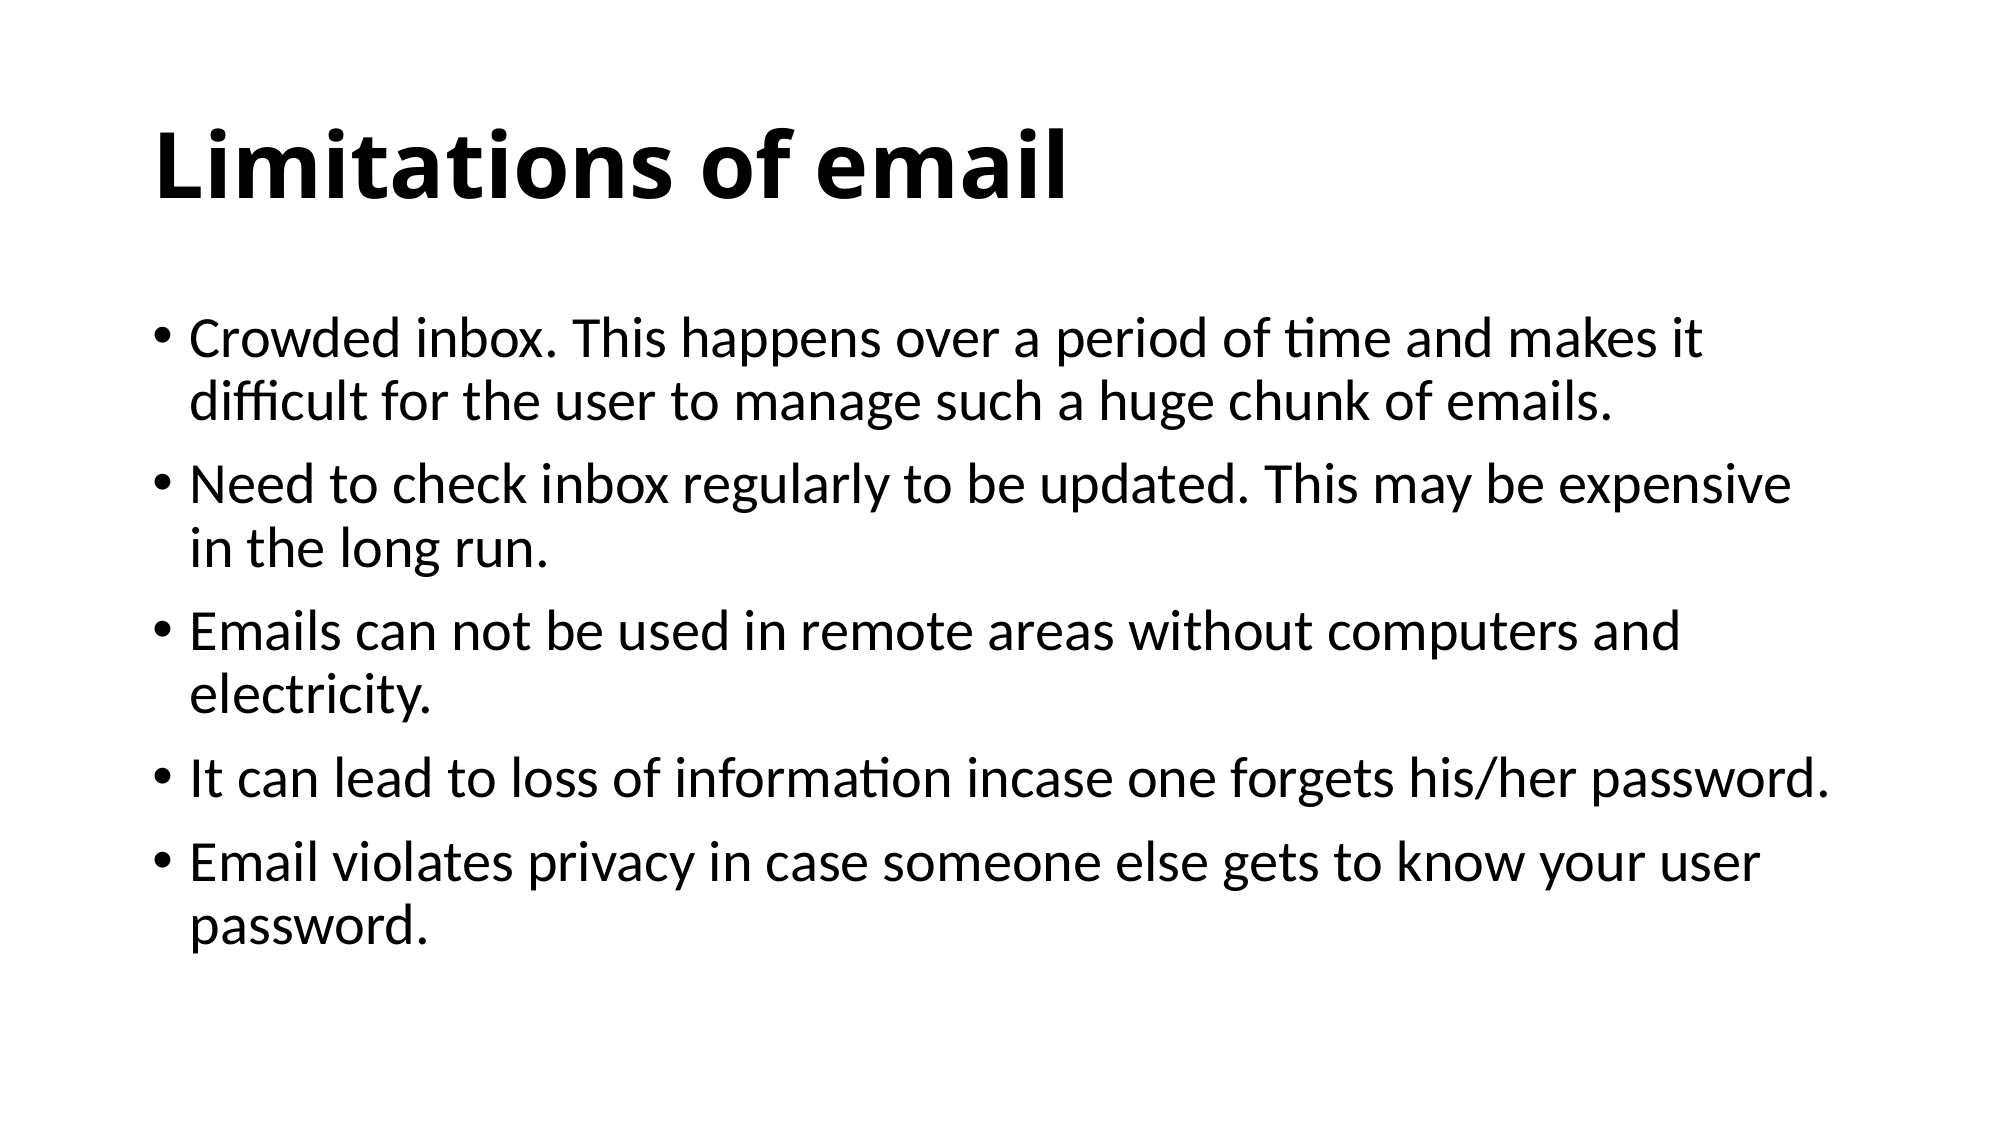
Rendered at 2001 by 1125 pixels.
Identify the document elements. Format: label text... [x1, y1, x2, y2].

title Limitations of email [137, 59, 1863, 278]
list Crowded inbox. This happens over a period of time and makes it difficult for the user to manage such a huge chunk of emails. Need to check inbox regularly to be updated. This may be expensive in the long run. Emails can not be used in remote areas without computers and electricity. It can lead to loss of information incase one forgets his/her password. Email violates privacy in case someone else gets to know your user password. [137, 299, 1863, 1014]
